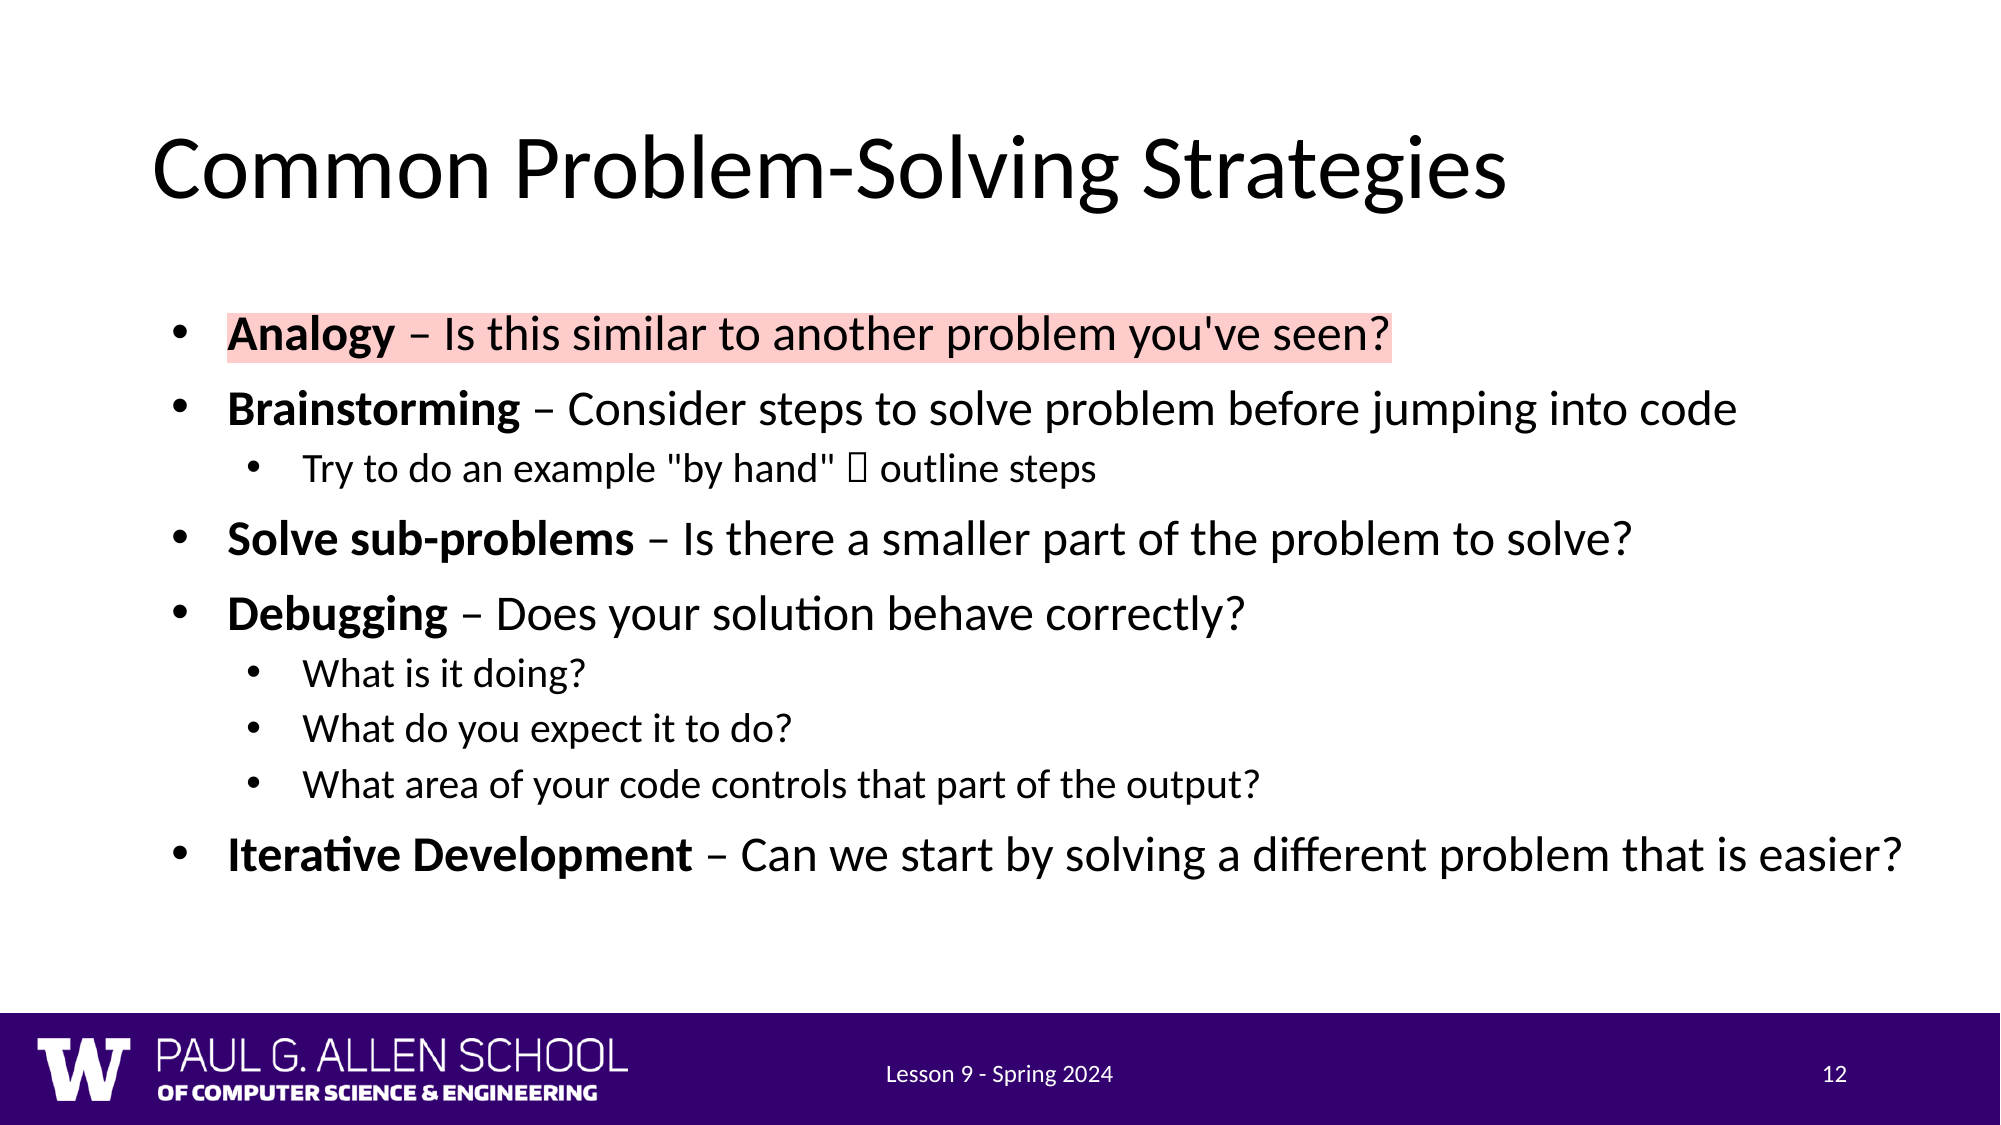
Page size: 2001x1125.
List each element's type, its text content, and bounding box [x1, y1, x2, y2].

title Common Problem-Solving Strategies [137, 59, 1863, 278]
slide_number 12 [1412, 1042, 1863, 1103]
list Analogy – Is this similar to another problem you've seen? Brainstorming – Consider steps to solve problem before jumping into code Try to do an example "by hand"  outline steps Solve sub-problems – Is there a smaller part of the problem to solve? Debugging – Does your solution behave correctly? What is it doing? What do you expect it to do? What area of your code controls that part of the output? Iterative Development – Can we start by solving a different problem that is easier? [137, 299, 1925, 1003]
footer Lesson 9 - Spring 2024 [662, 1042, 1338, 1103]
picture [0, 1013, 2000, 1125]
